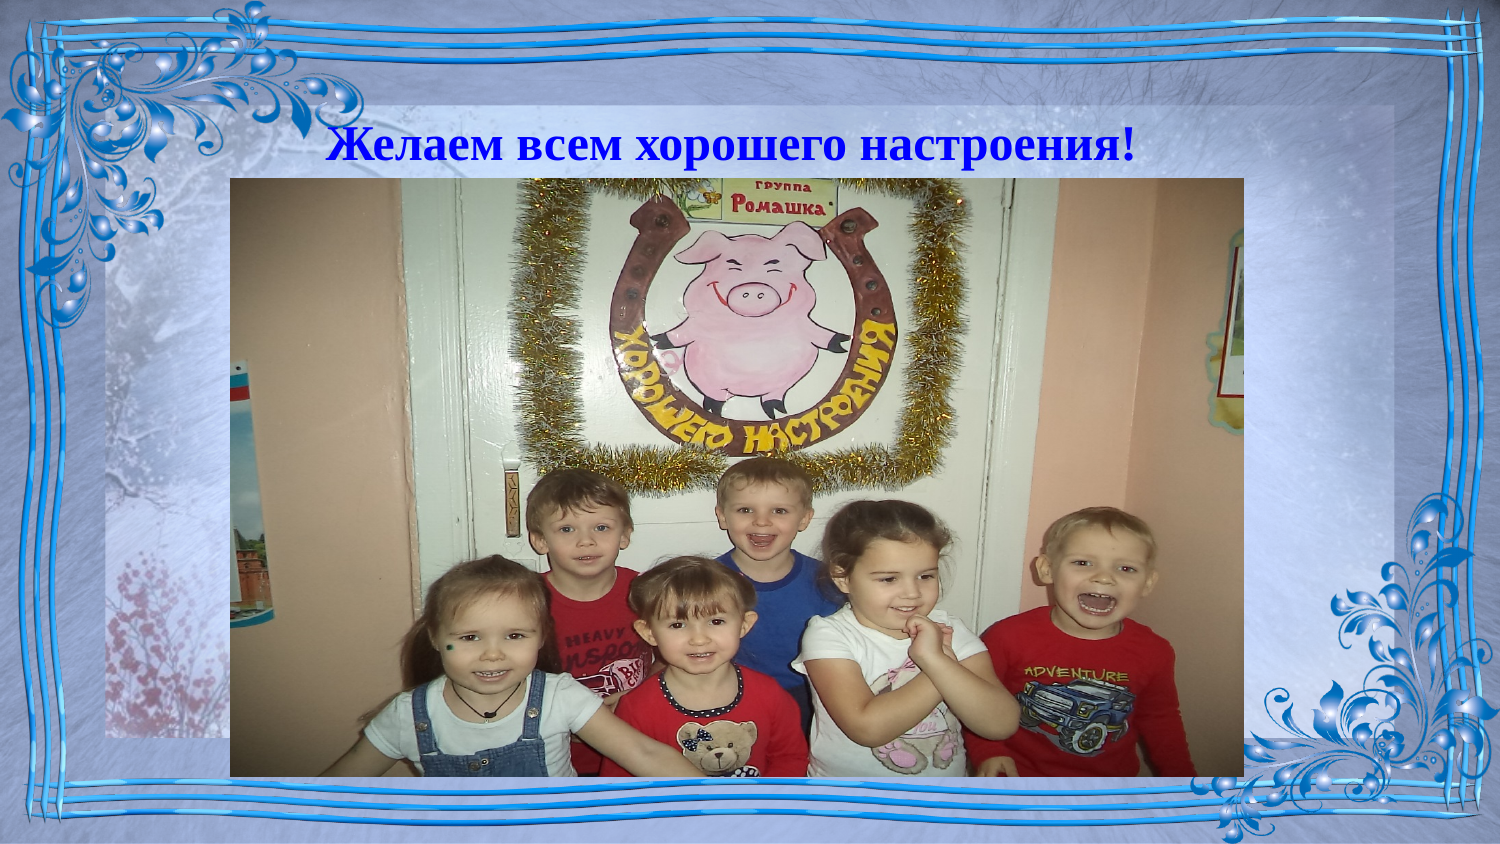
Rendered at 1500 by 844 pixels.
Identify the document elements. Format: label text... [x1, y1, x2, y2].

picture [229, 178, 1500, 844]
picture [1, 1, 364, 329]
text_box Желаем всем хорошего настроения! [100, 102, 1388, 178]
